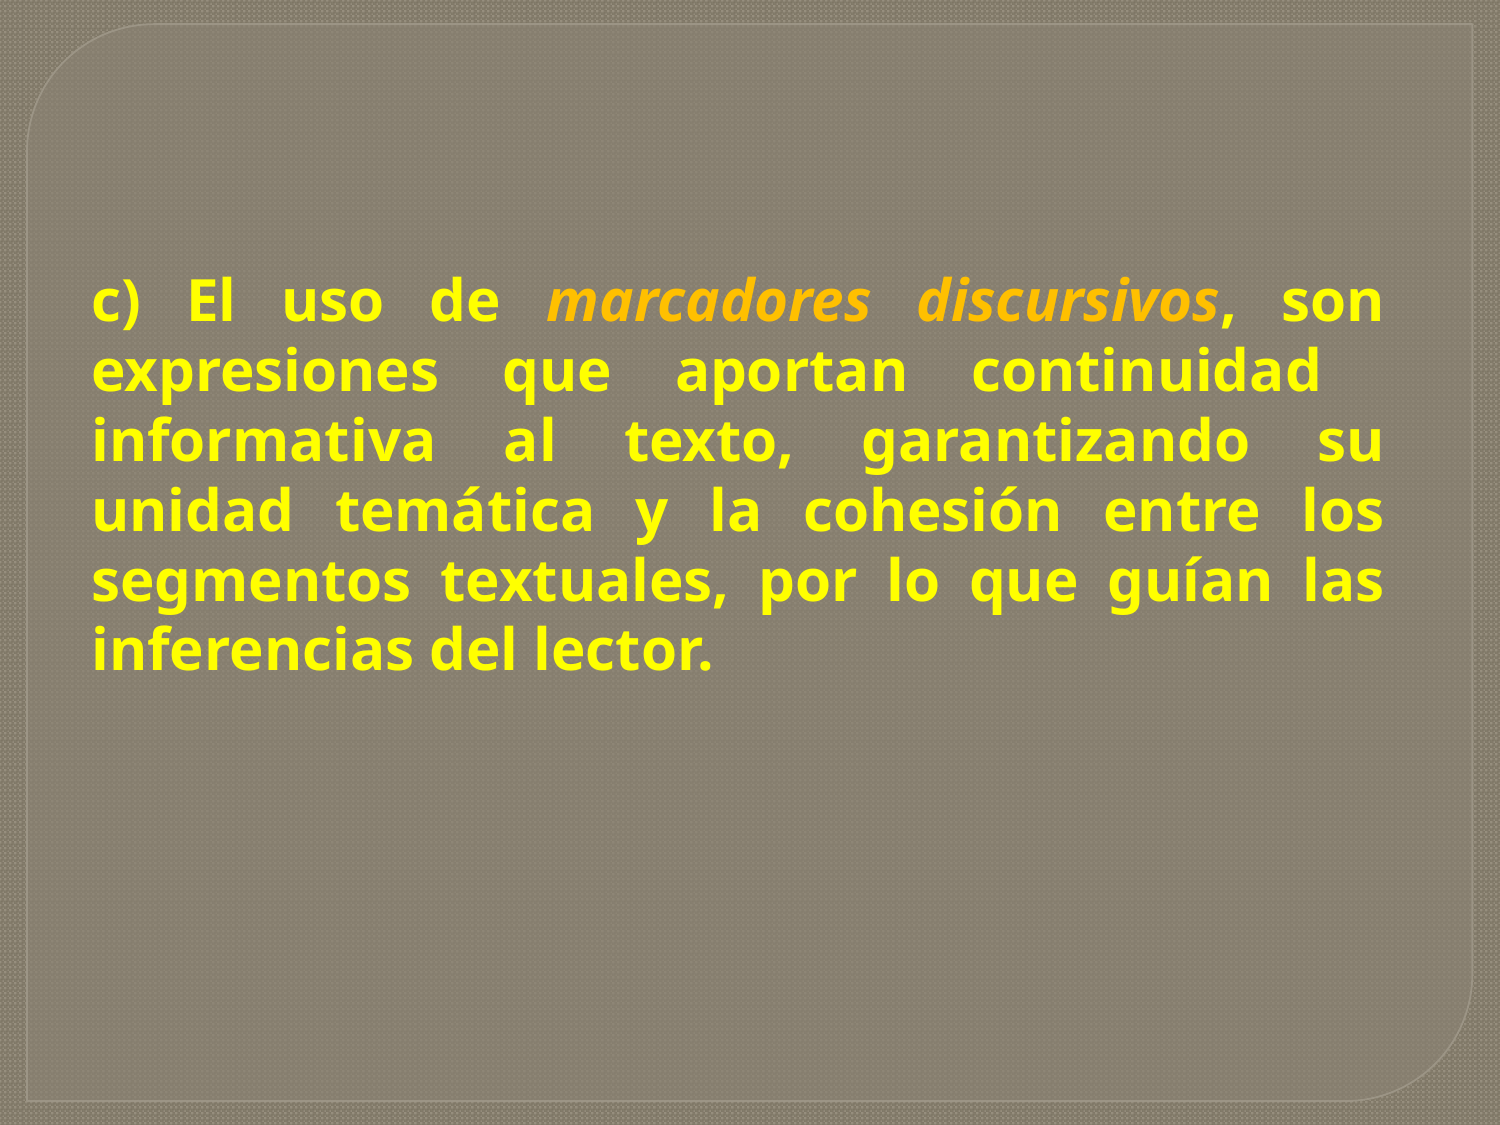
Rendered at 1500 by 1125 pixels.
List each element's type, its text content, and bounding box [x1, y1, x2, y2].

text_box c) El uso de marcadores discursivos, son expresiones que aportan continuidad informativa al texto, garantizando su unidad temática y la cohesión entre los segmentos textuales, por lo que guían las inferencias del lector. [76, 255, 1400, 690]
